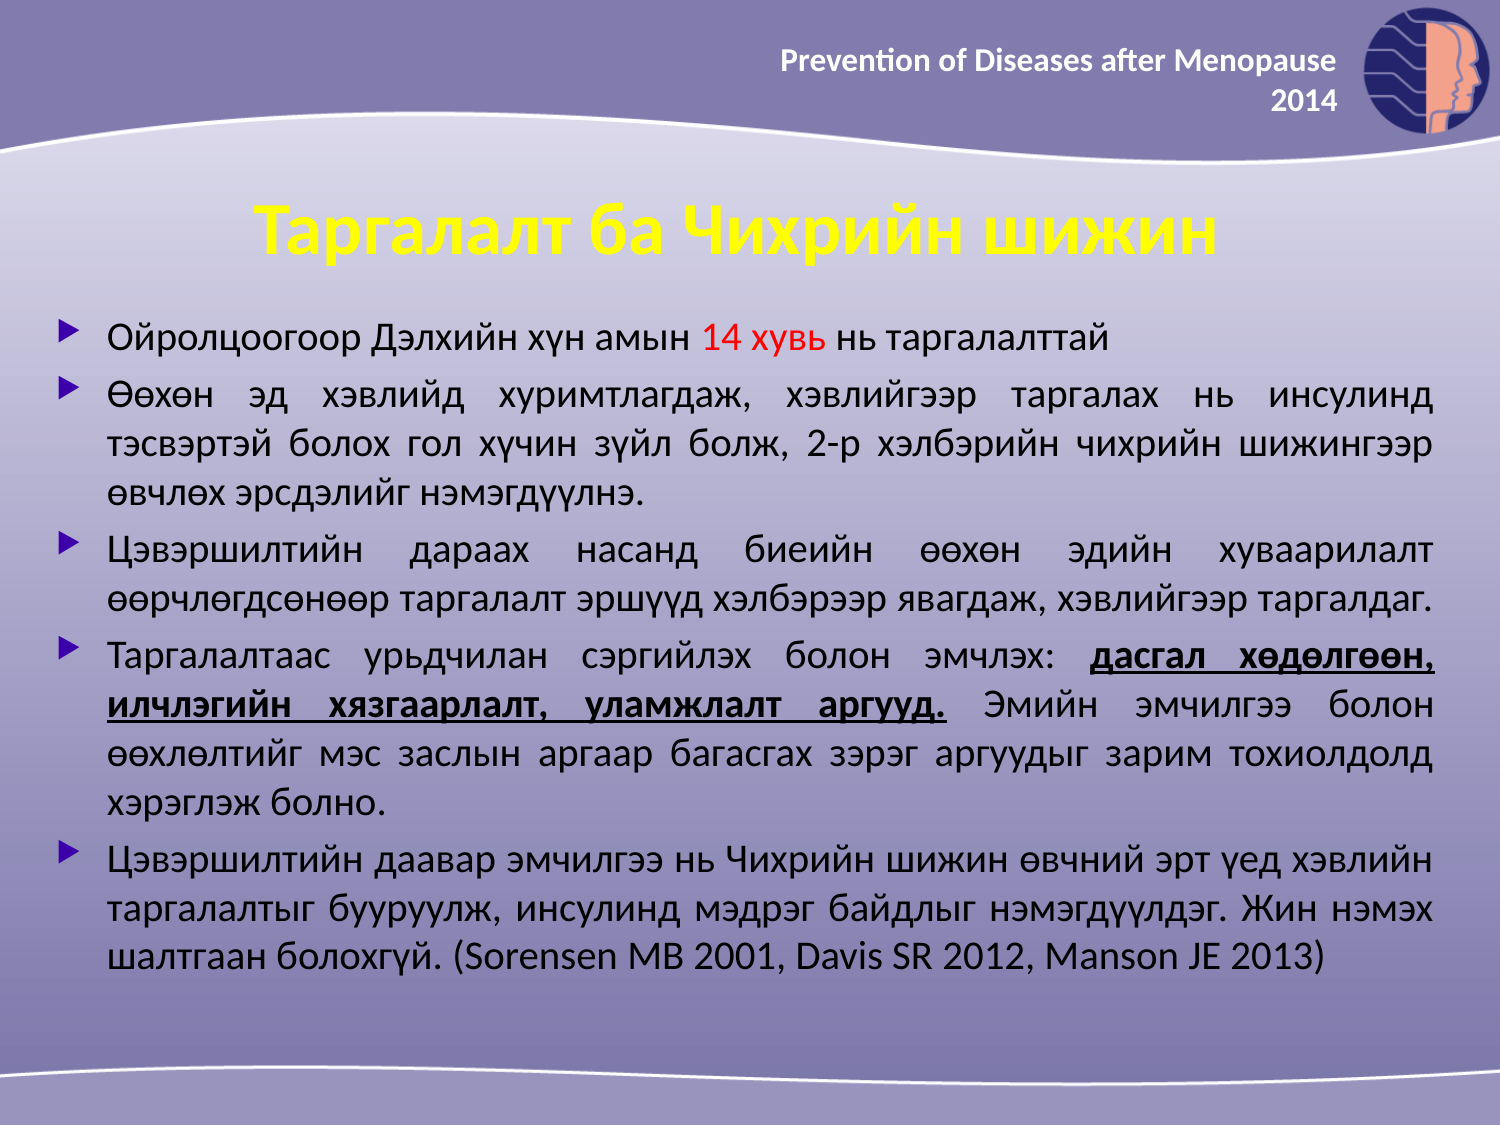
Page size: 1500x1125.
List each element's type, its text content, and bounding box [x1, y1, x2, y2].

text_box Таргалалт ба Чихрийн шижин [41, 172, 1450, 291]
text_box Prevention of Diseases after Menopause 2014 [750, 30, 1353, 126]
text_box Ойролцоогоор Дэлхийн хүн амын 14 хувь нь таргалалттай Өөхөн эд хэвлийд хуримтлагдаж, хэвлийгээр таргалах нь инсулинд тэсвэртэй болох гол хүчин зүйл болж, 2-р хэлбэрийн чихрийн шижингээр өвчлөх эрсдэлийг нэмэгдүүлнэ. Цэвэршилтийн дараах насанд биеийн өөхөн эдийн хуваарилалт өөрчлөгдсөнөөр таргалалт эршүүд хэлбэрээр явагдаж, хэвлийгээр таргалдаг. Таргалалтаас урьдчилан сэргийлэх болон эмчлэх: дасгал хөдөлгөөн, илчлэгийн хязгаарлалт, уламжлалт аргууд. Эмийн эмчилгээ болон өөхлөлтийг мэс заслын аргаар багасгах зэрэг аргуудыг зарим тохиолдолд хэрэглэж болно. Цэвэршилтийн даавар эмчилгээ нь Чихрийн шижин өвчний эрт үед хэвлийн таргалалтыг бууруулж, инсулинд мэдрэг байдлыг нэмэгдүүлдэг. Жин нэмэх шалтгаан болохгүй. (Sorensen MB 2001, Davis SR 2012, Manson JE 2013) [41, 302, 1450, 1071]
picture [0, 0, 1500, 1125]
